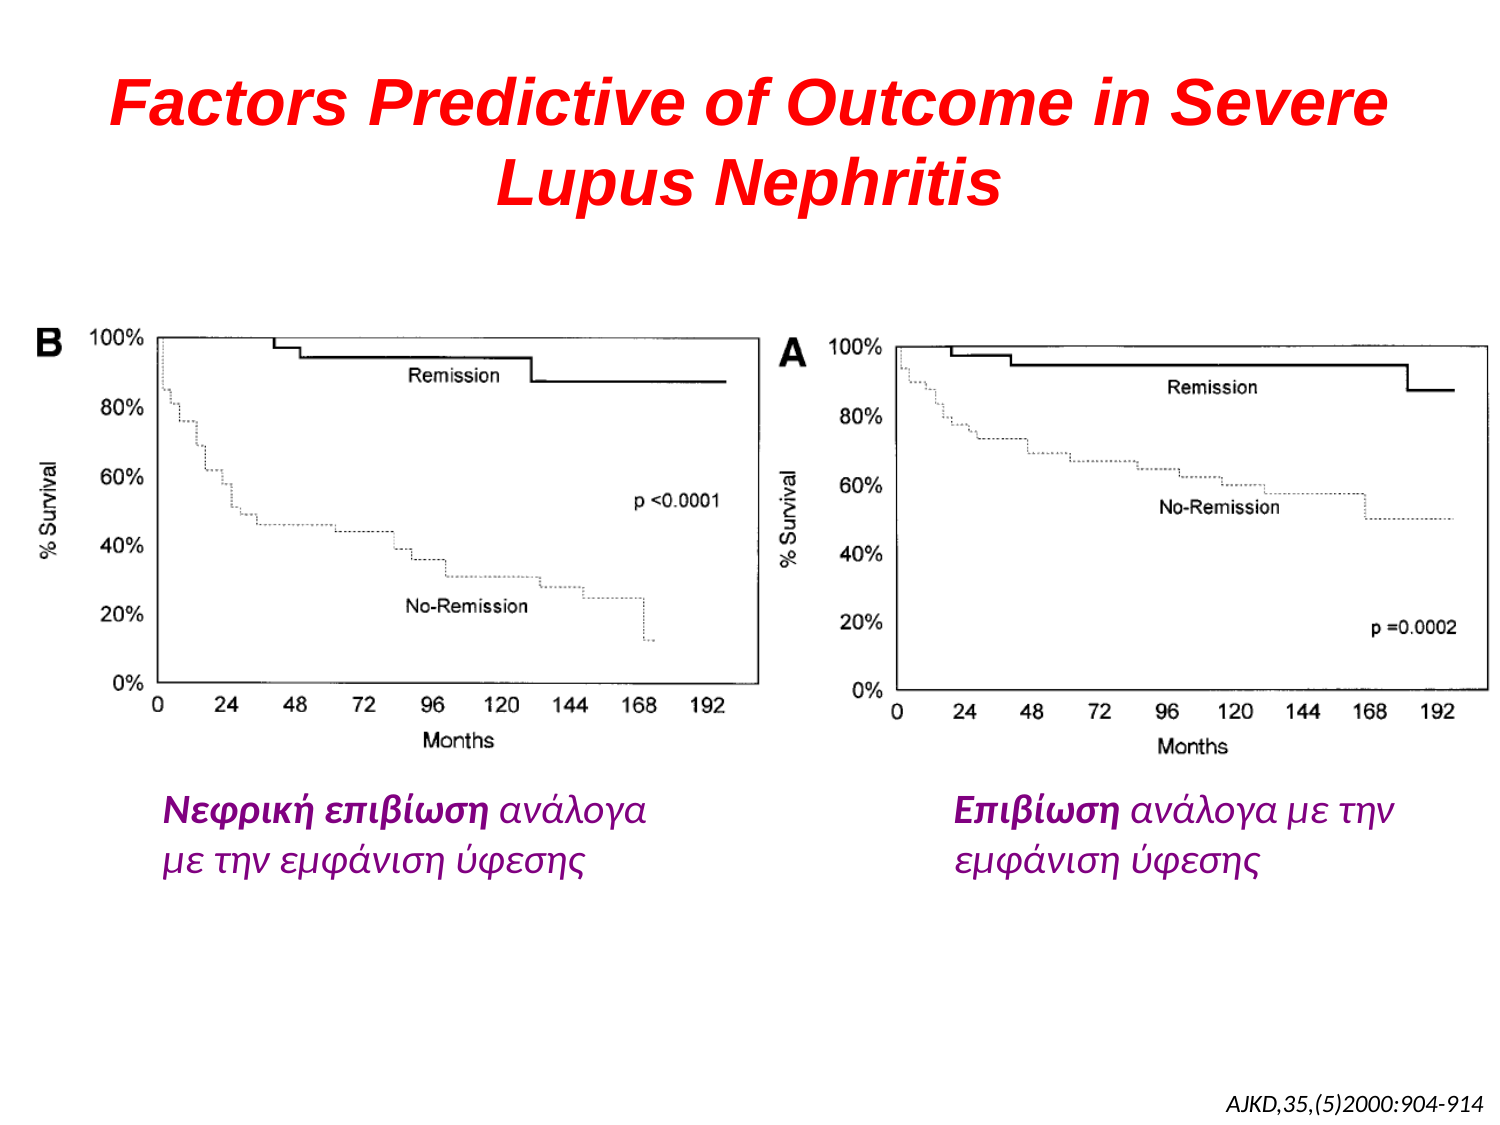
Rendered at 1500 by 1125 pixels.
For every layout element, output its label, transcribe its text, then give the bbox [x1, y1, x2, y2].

title Factors Predictive of Outcome in Severe Lupus Nephritis [74, 44, 1426, 233]
text_box AJKD,35,(5)2000:904-914 [1200, 1079, 1500, 1125]
text_box Επιβίωση ανάλογα με την εμφάνιση ύφεσης [939, 775, 1459, 890]
text_box Νεφρική επιβίωση ανάλογα με την εμφάνιση ύφεσης [147, 774, 668, 890]
picture [773, 326, 1500, 766]
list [29, 314, 770, 753]
